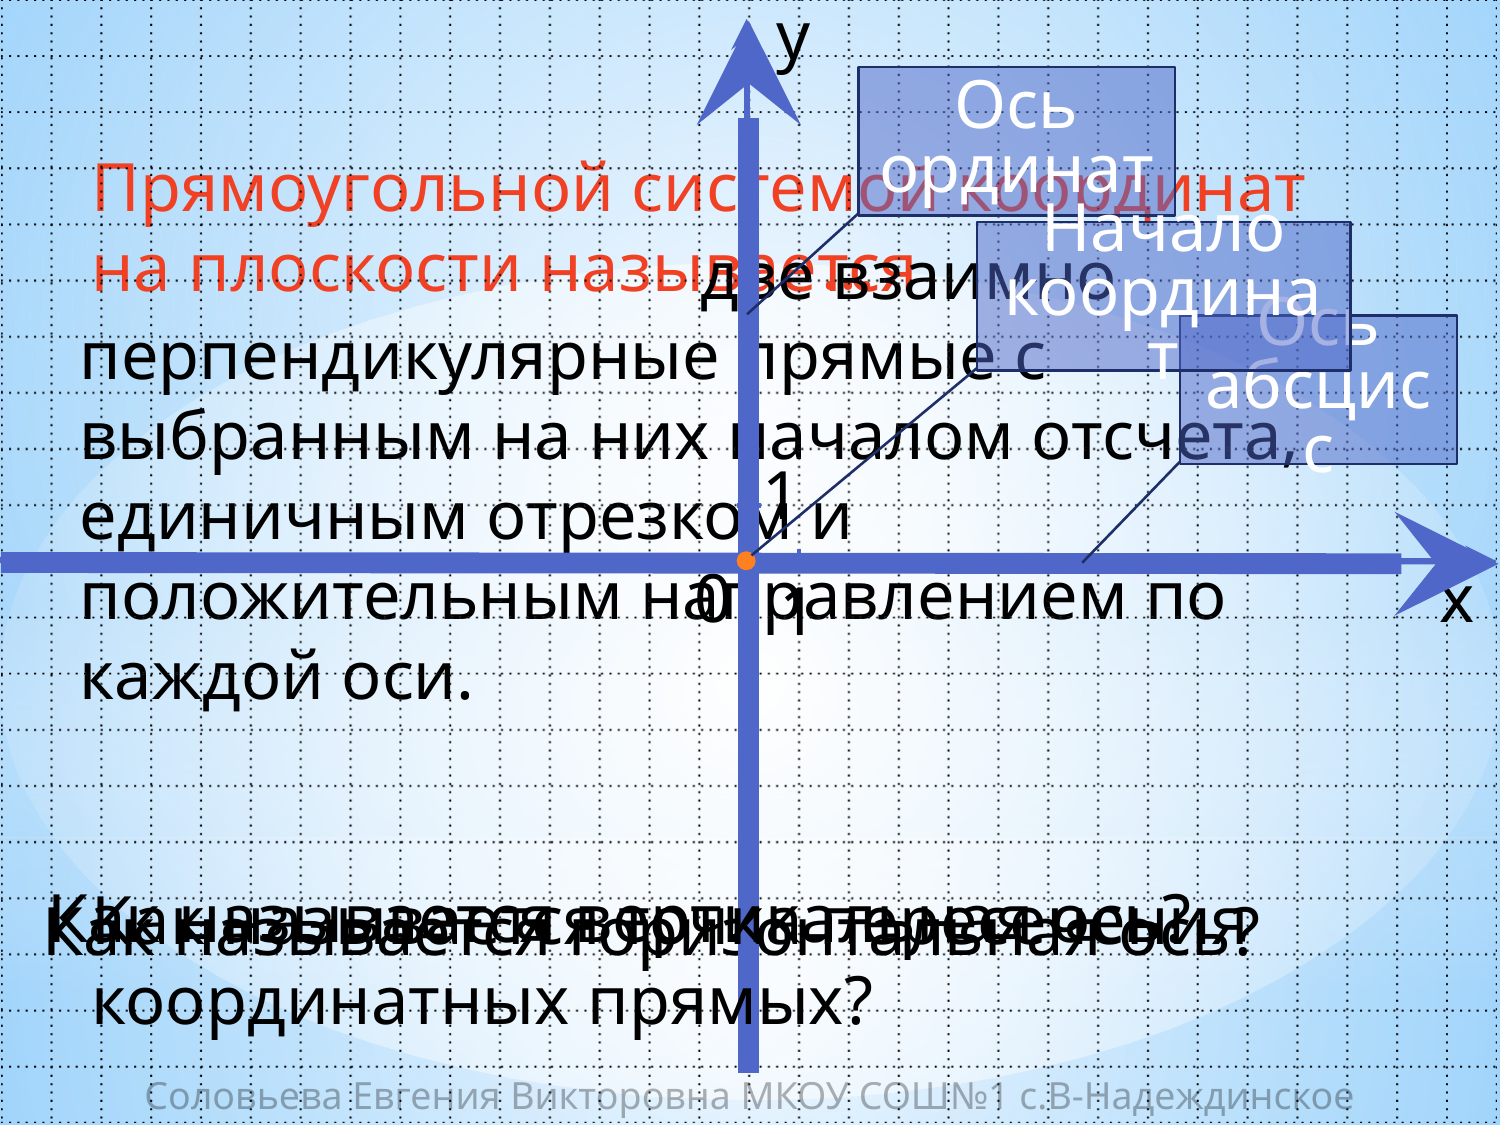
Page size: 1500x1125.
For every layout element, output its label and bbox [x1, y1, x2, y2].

text_box [0, 572, 1497, 1123]
text_box [0, 0, 1497, 561]
